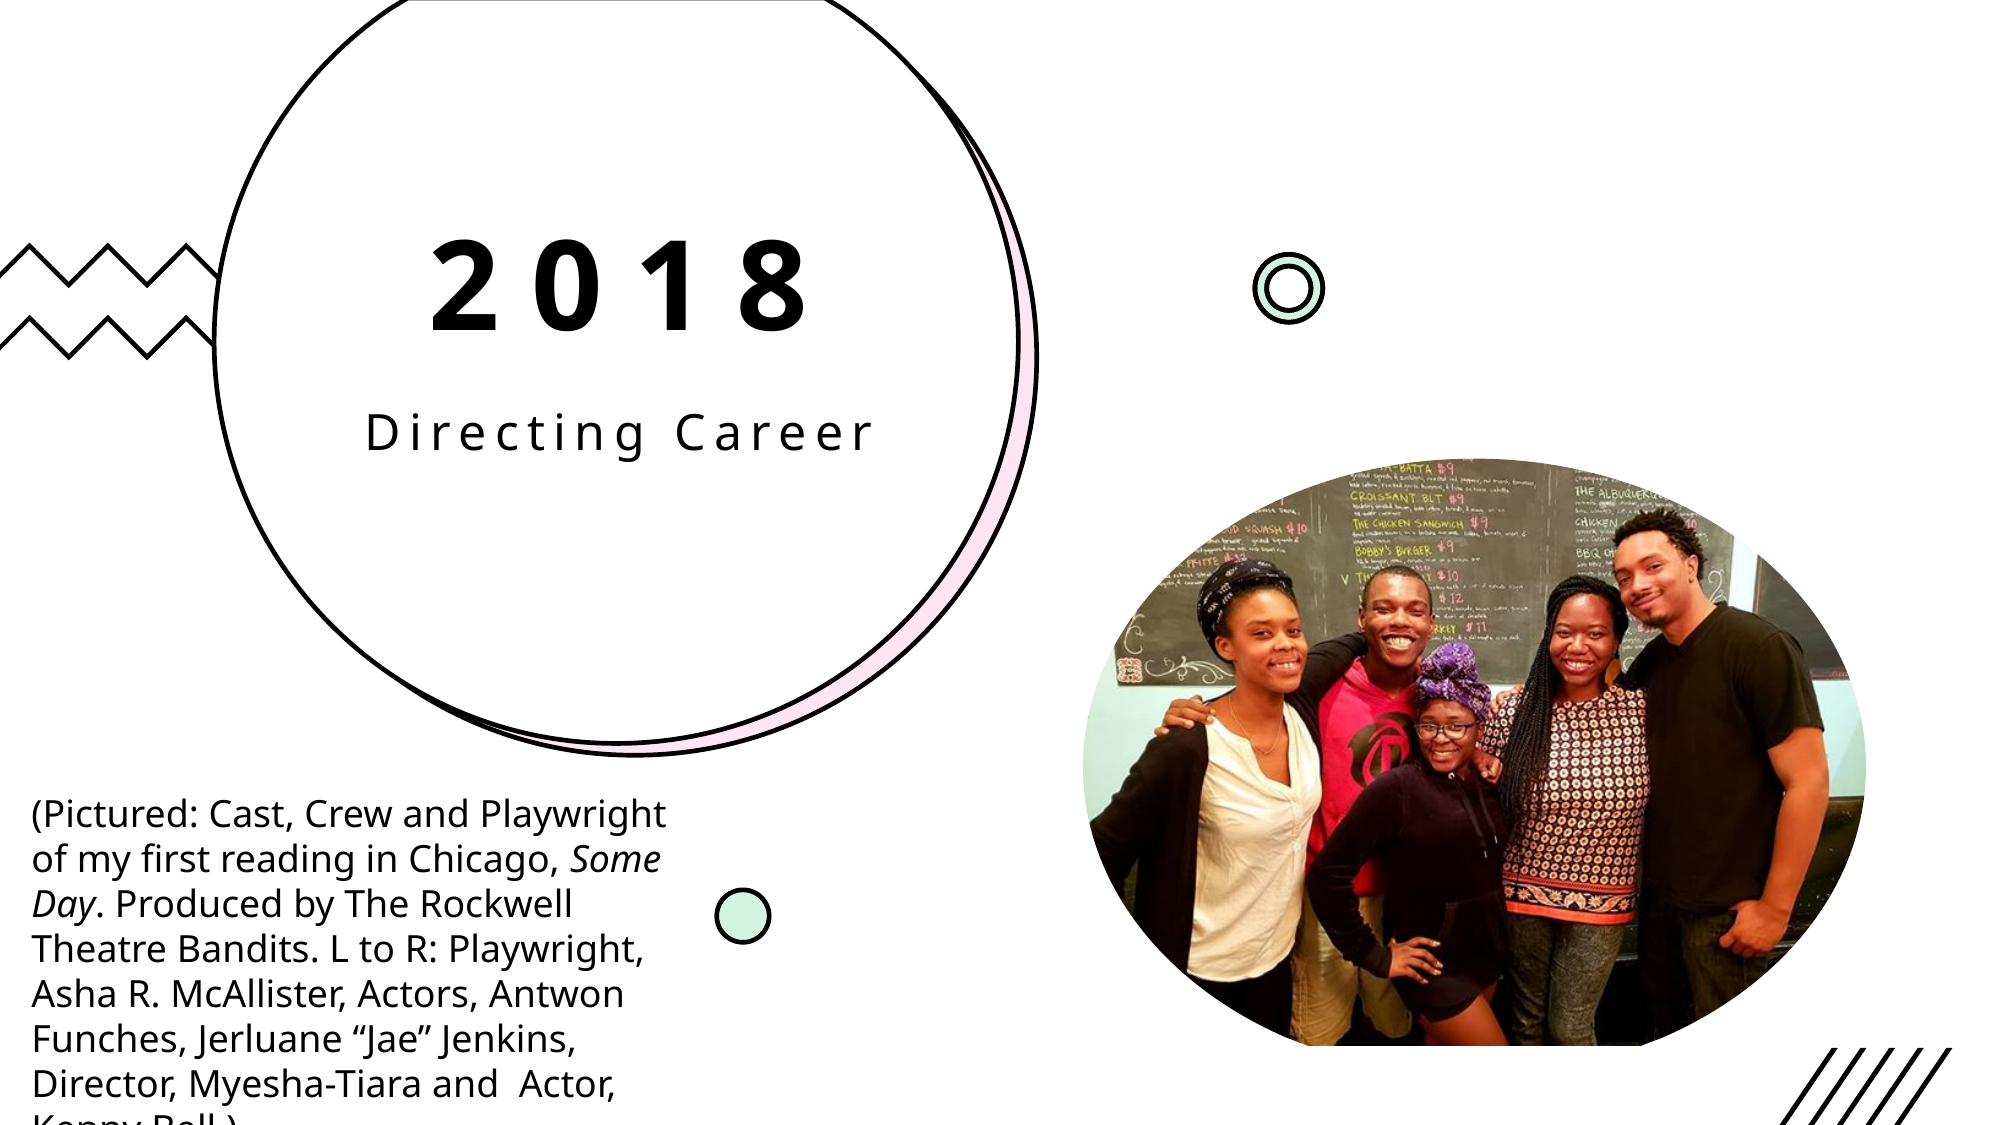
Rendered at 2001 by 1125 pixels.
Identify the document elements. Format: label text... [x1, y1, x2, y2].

subtitle Directing Career [288, 400, 949, 527]
title 2018 [288, 53, 949, 400]
text_box (Pictured: Cast, Crew and Playwright of my first reading in Chicago, Some Day. Produced by The Rockwell Theatre Bandits. L to R: Playwright, Asha R. McAllister, Actors, Antwon Funches, Jerluane “Jae” Jenkins, Director, Myesha-Tiara and Actor, Kenny Bell.) [16, 782, 726, 1125]
picture [1082, 458, 1866, 1046]
